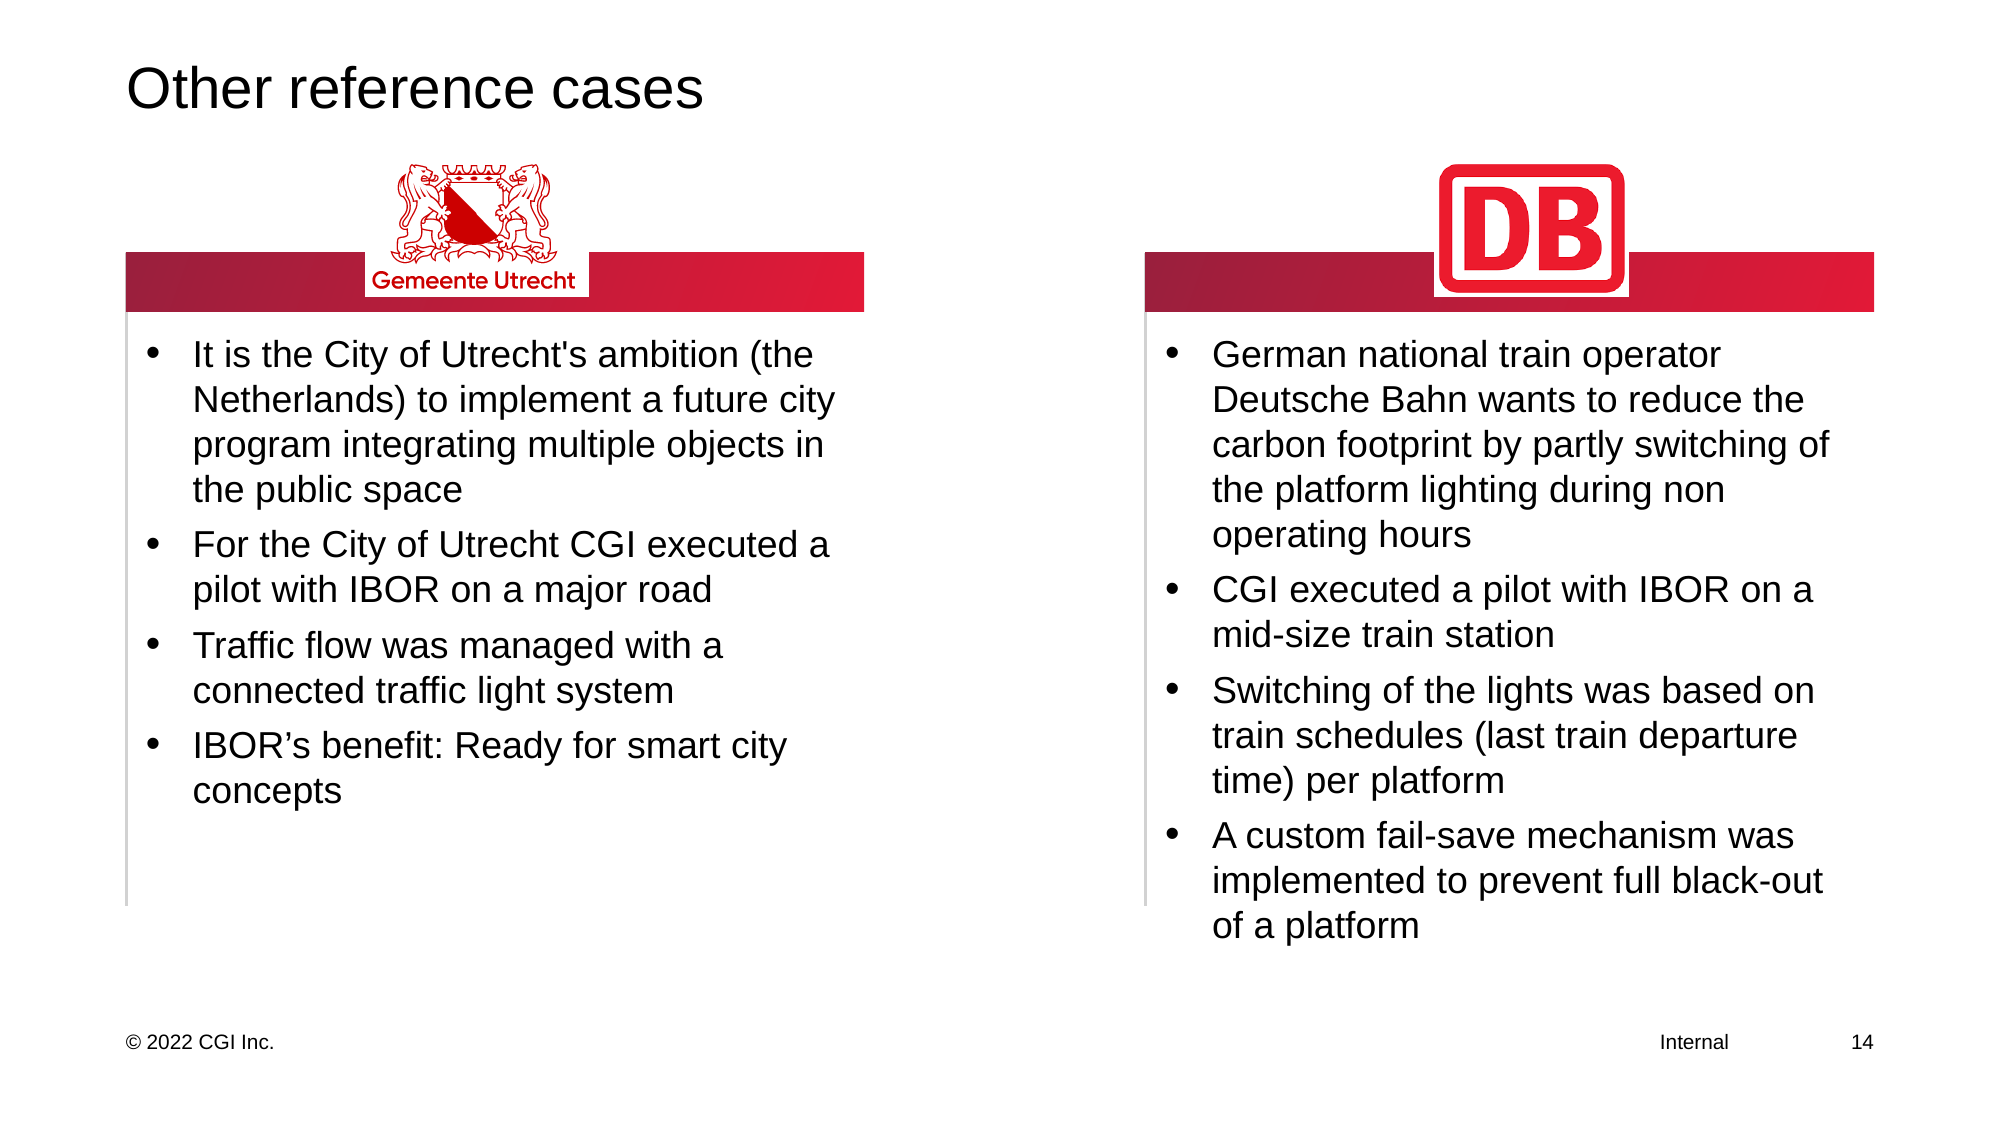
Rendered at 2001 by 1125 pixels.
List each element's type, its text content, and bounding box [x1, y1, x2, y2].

list German national train operator Deutsche Bahn wants to reduce the carbon footprint by partly switching of the platform lighting during non operating hours CGI executed a pilot with IBOR on a mid-size train station Switching of the lights was based on train schedules (last train departure time) per platform A custom fail-save mechanism was implemented to prevent full black-out of a platform [1145, 319, 1872, 992]
text_box Other reference cases [126, 50, 1876, 205]
list . [1145, 252, 1875, 312]
picture [365, 153, 589, 298]
picture [1434, 158, 1630, 298]
slide_number 14 [1831, 1027, 1875, 1056]
list . [125, 252, 865, 312]
list It is the City of Utrecht's ambition (the Netherlands) to implement a future city program integrating multiple objects in the public space For the City of Utrecht CGI executed a pilot with IBOR on a major road Traffic flow was managed with a connected traffic light system IBOR’s benefit: Ready for smart city concepts [125, 319, 865, 992]
